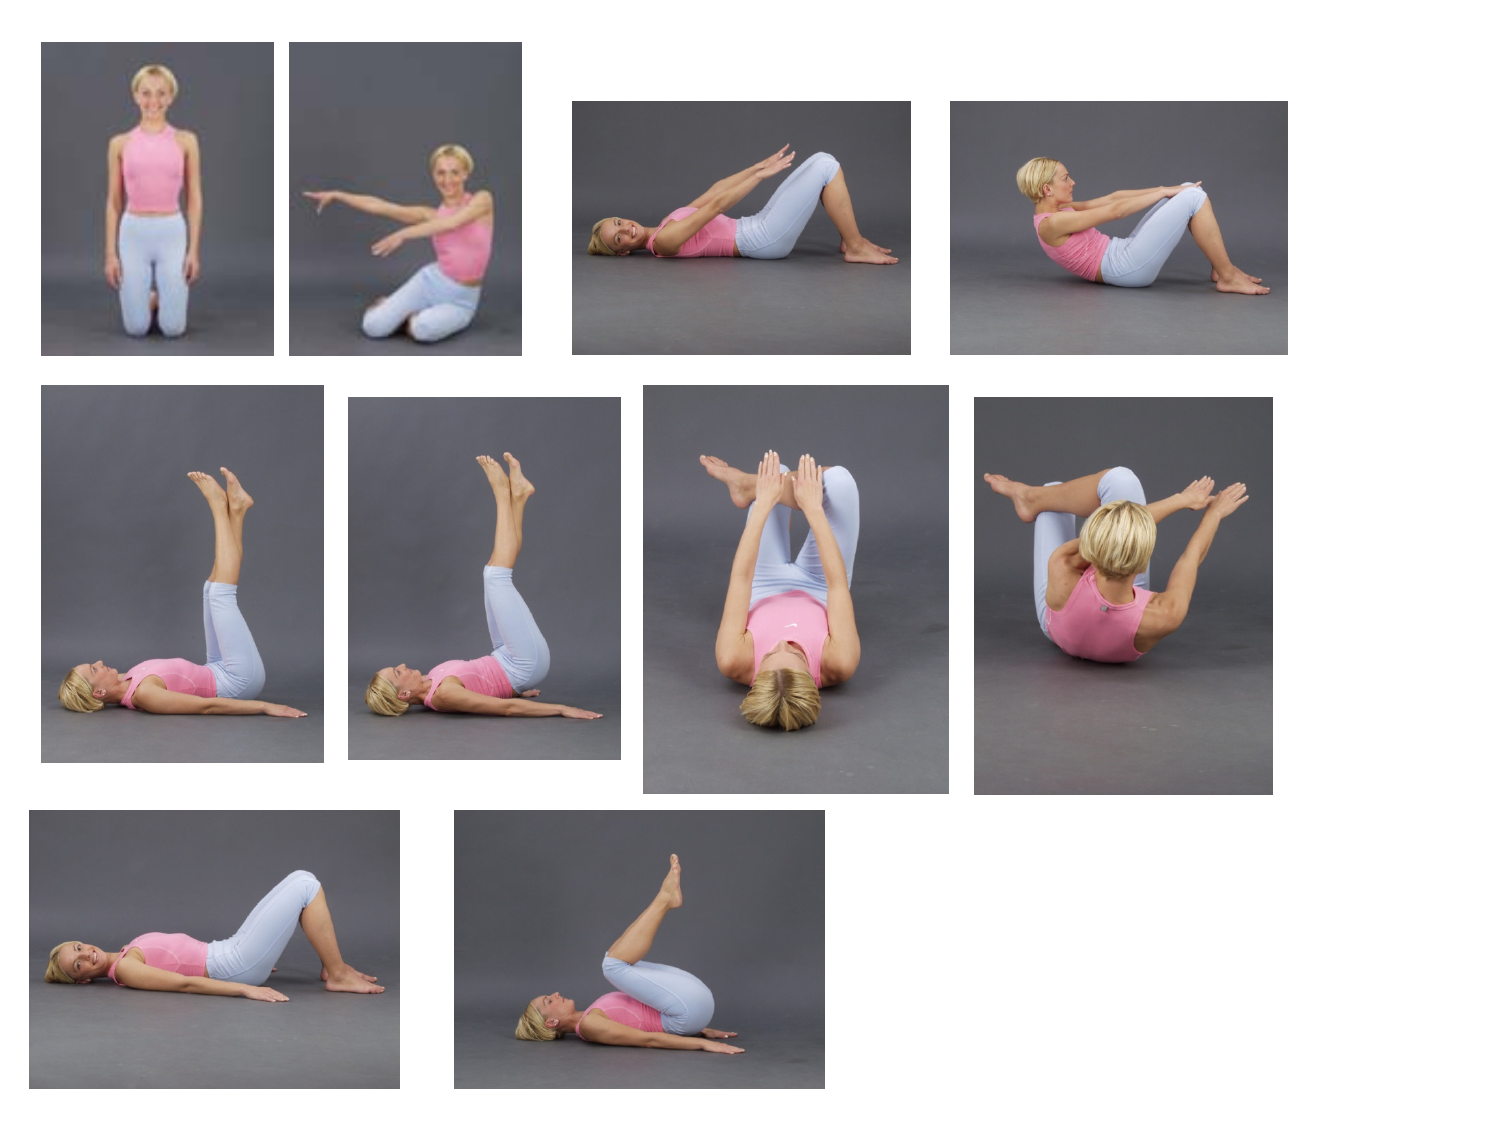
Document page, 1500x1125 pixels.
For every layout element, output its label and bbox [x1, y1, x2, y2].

picture [40, 42, 275, 357]
picture [643, 385, 949, 794]
picture [288, 42, 523, 357]
picture [974, 396, 1273, 796]
picture [348, 396, 621, 760]
picture [950, 101, 1288, 356]
picture [572, 101, 911, 356]
picture [29, 810, 400, 1089]
picture [40, 385, 324, 763]
picture [454, 810, 825, 1089]
